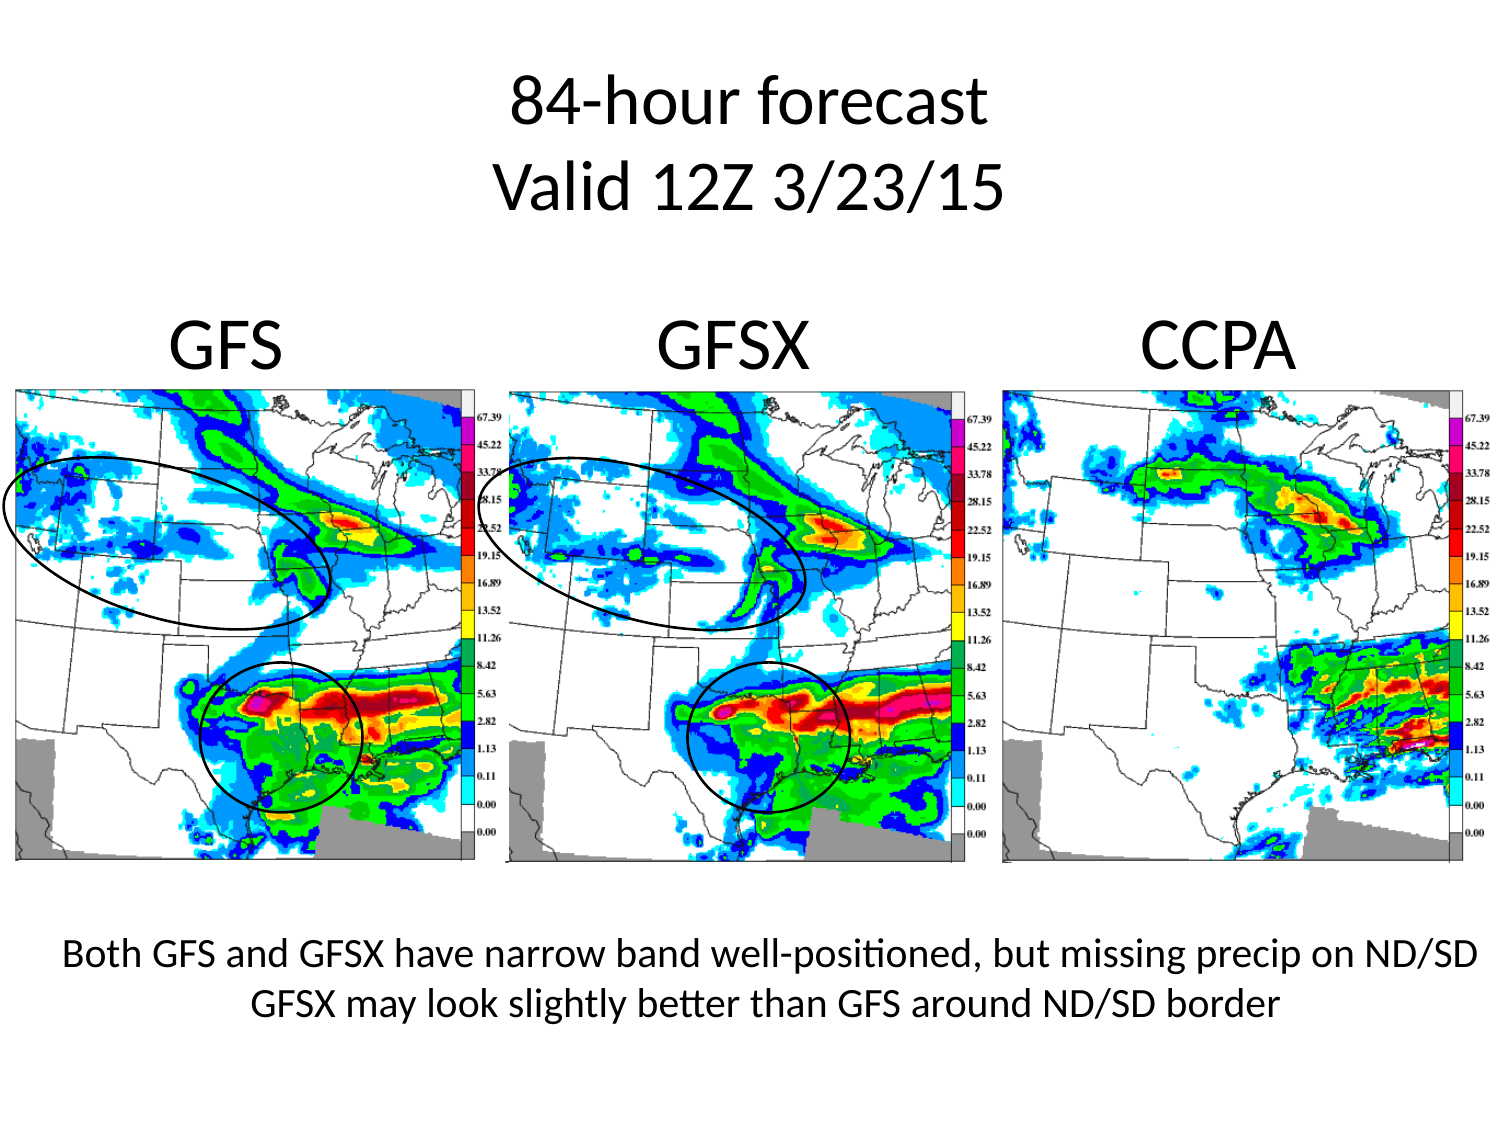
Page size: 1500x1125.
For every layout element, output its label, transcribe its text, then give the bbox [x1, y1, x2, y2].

picture [999, 387, 1495, 863]
text_box CCPA [1126, 287, 1313, 385]
text_box Both GFS and GFSX have narrow band well-positioned, but missing precip on ND/SD GFSX may look slightly better than GFS around ND/SD border [46, 918, 1495, 1034]
title 84-hour forecast Valid 12Z 3/23/15 [75, 45, 1425, 233]
picture [12, 386, 998, 863]
text_box [1, 486, 7, 528]
text_box GFSX [641, 287, 826, 385]
text_box GFS [154, 287, 300, 385]
